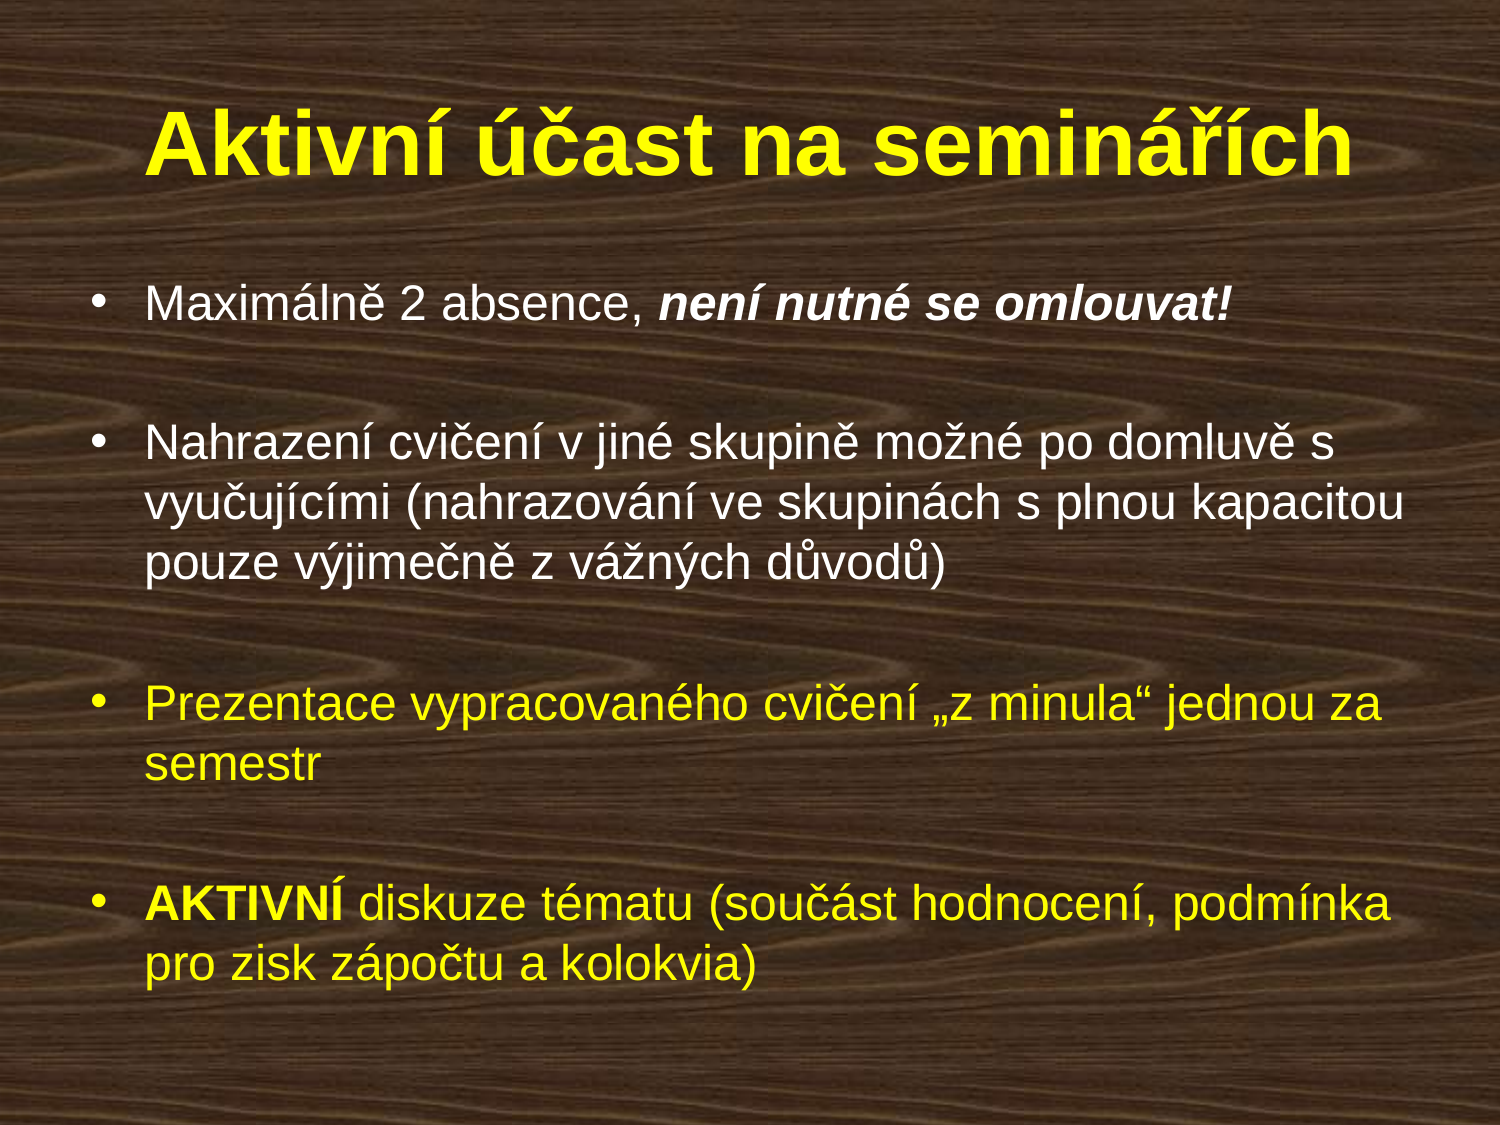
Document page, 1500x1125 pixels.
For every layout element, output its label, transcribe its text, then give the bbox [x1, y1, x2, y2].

list Maximálně 2 absence, není nutné se omlouvat! Nahrazení cvičení v jiné skupině možné po domluvě s vyučujícími (nahrazování ve skupinách s plnou kapacitou pouze výjimečně z vážných důvodů) Prezentace vypracovaného cvičení „z minula“ jednou za semestr AKTIVNÍ diskuze tématu (součást hodnocení, podmínka pro zisk zápočtu a kolokvia) [75, 262, 1425, 1005]
picture [0, 0, 1500, 1125]
title Aktivní účast na seminářích [75, 45, 1425, 233]
